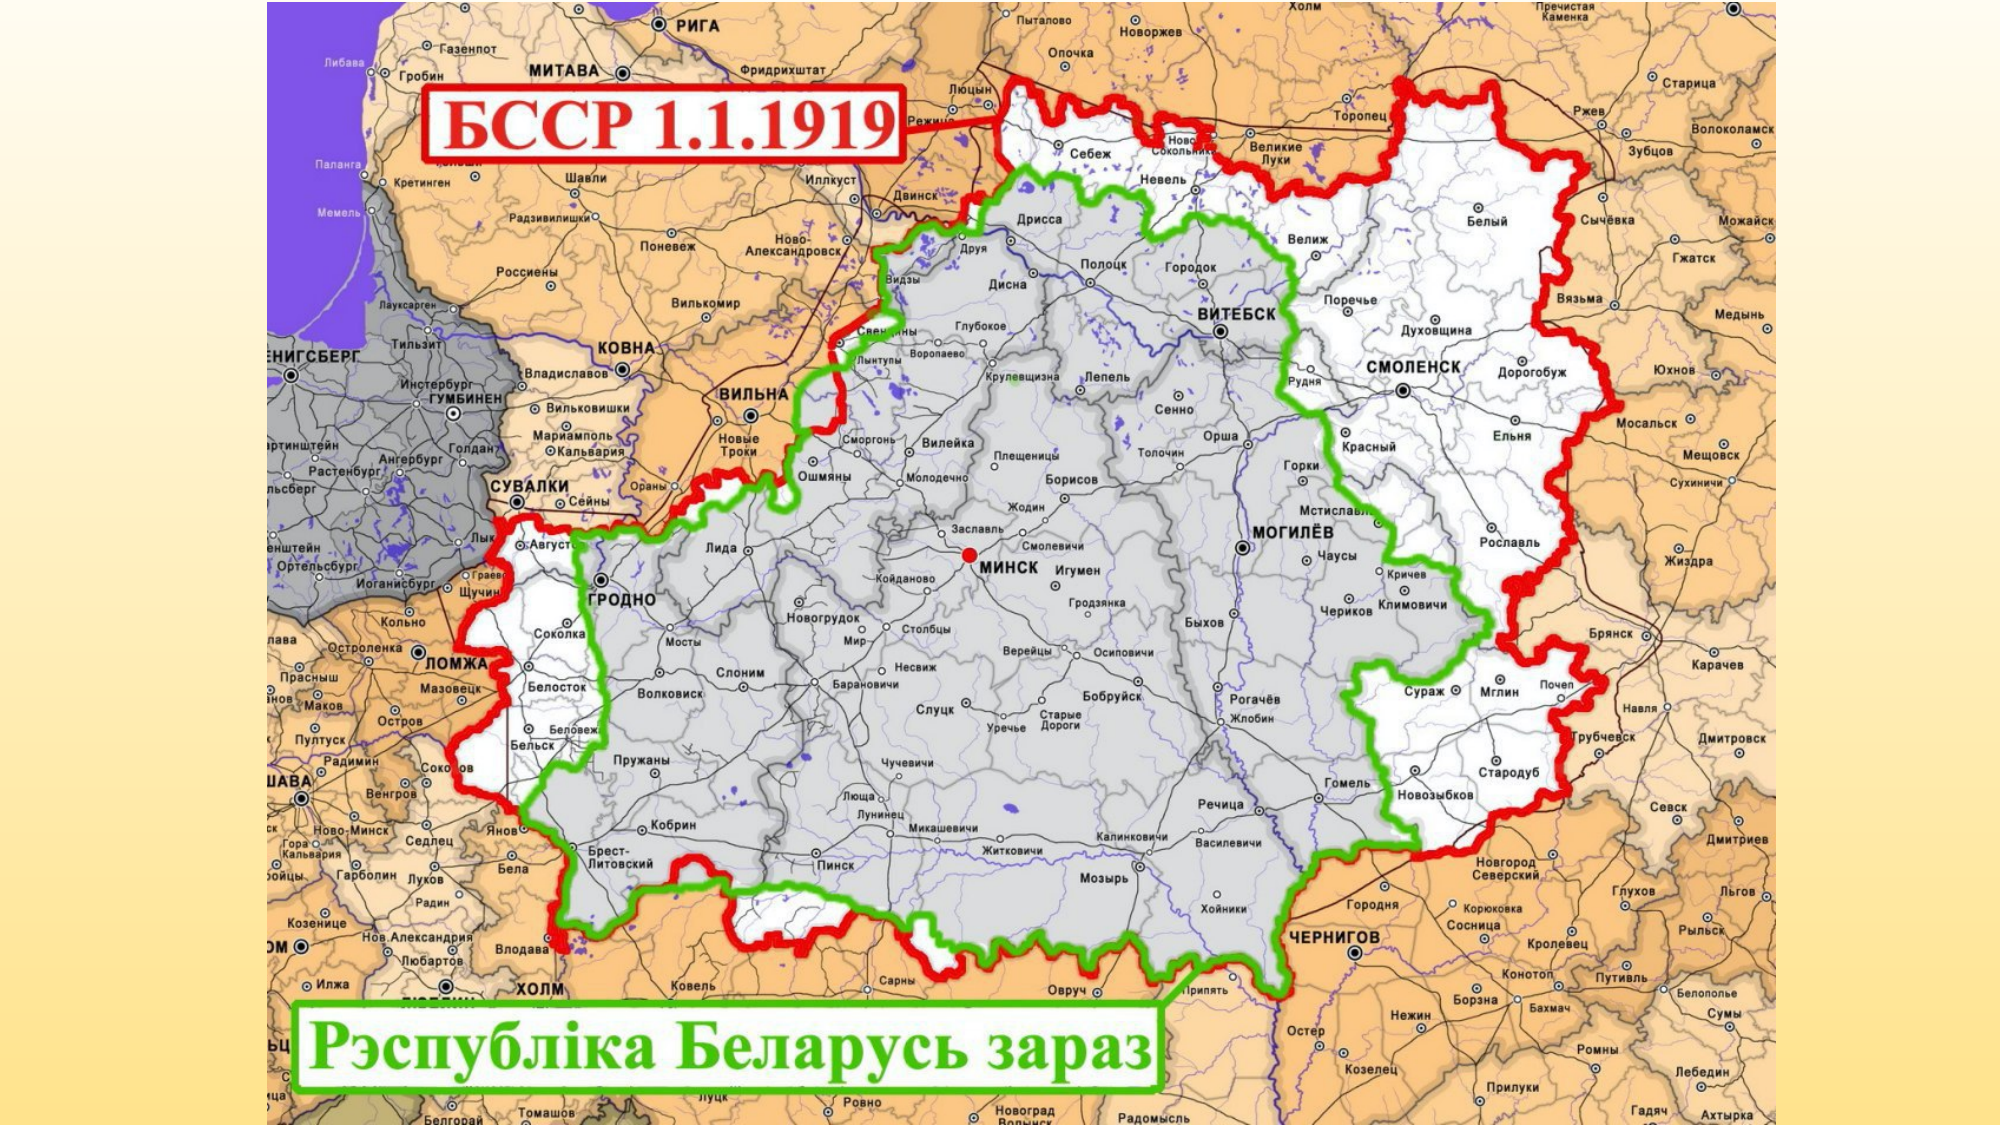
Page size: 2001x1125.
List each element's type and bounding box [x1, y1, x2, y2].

picture [267, 2, 1776, 1125]
